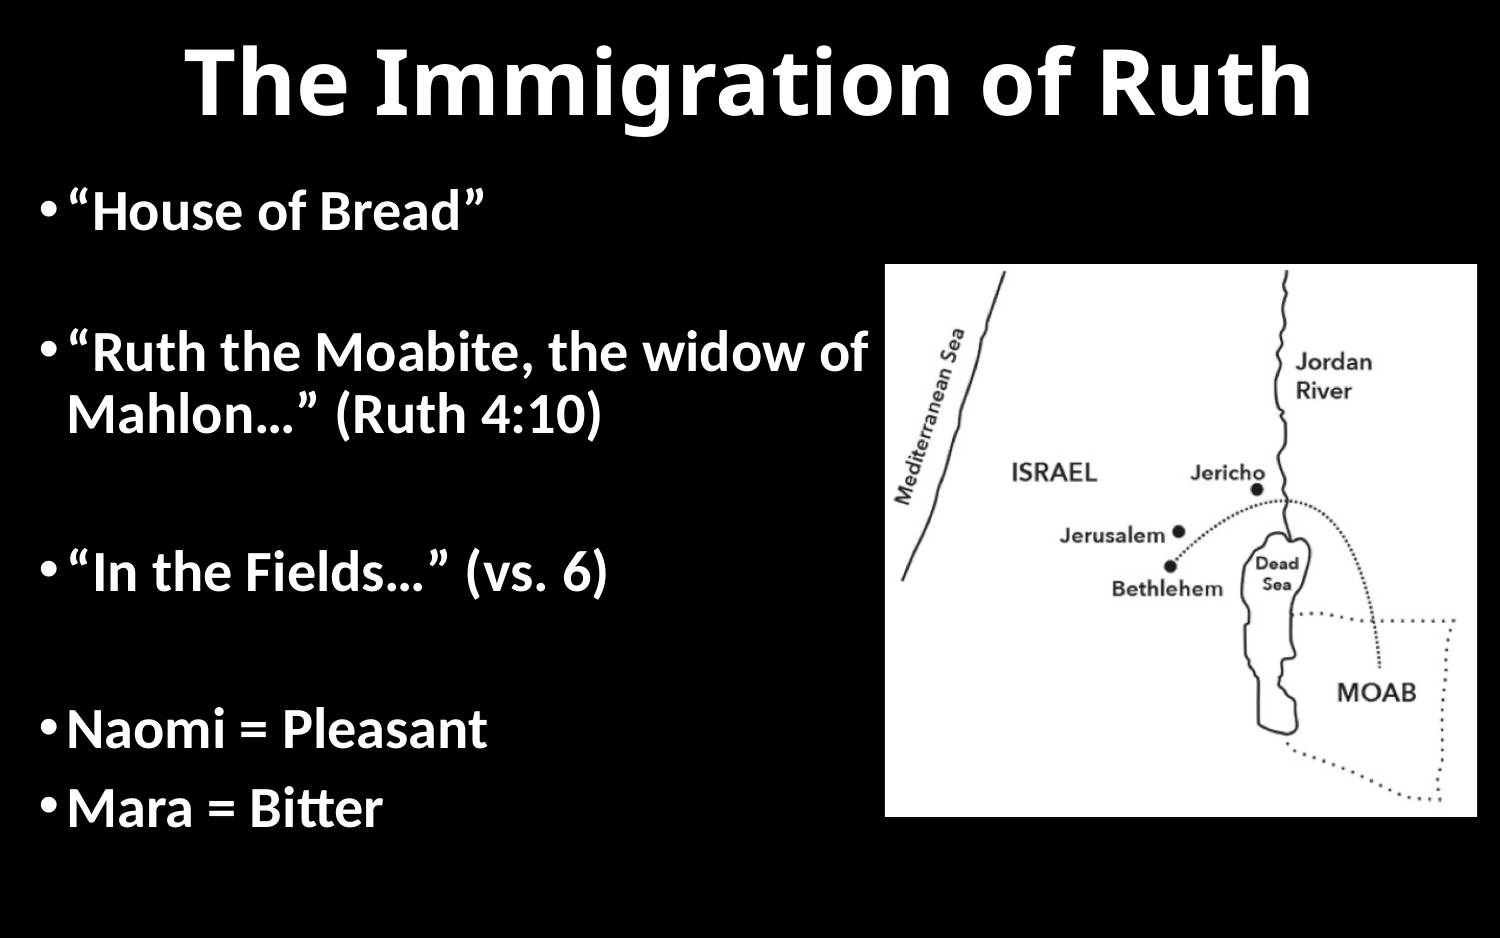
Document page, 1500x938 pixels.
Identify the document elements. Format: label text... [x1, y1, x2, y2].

list “House of Bread” “Ruth the Moabite, the widow of Mahlon…” (Ruth 4:10) “In the Fields…” (vs. 6) Naomi = Pleasant Mara = Bitter [23, 172, 885, 938]
picture [884, 264, 1478, 817]
title The Immigration of Ruth [103, 8, 1397, 163]
